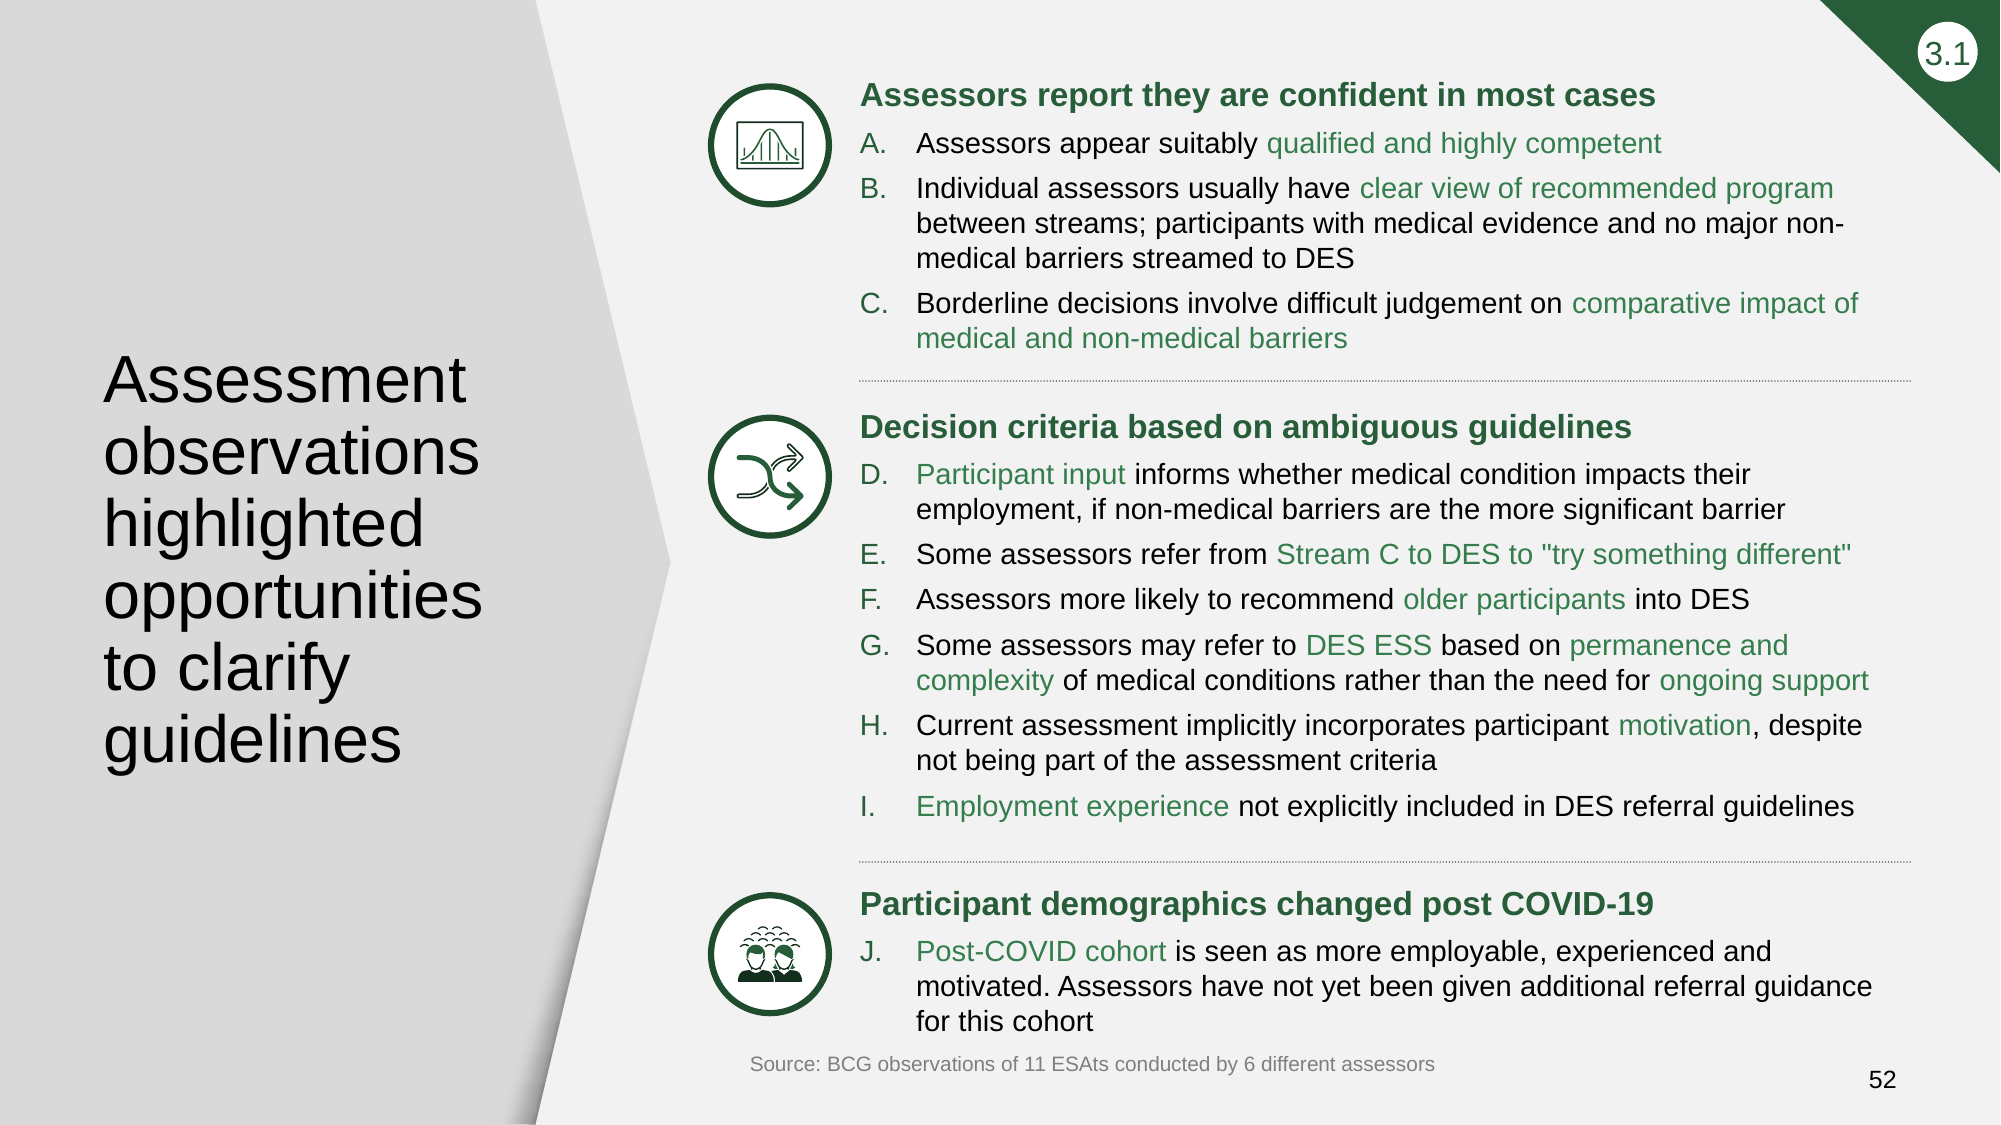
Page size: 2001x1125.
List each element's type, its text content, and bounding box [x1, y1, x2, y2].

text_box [710, 86, 830, 205]
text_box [710, 417, 830, 536]
title Assessment observations highlighted opportunities to clarify guidelines [103, 453, 510, 669]
text_box Source: BCG observations of 11 ESAts conducted by 6 different assessors [749, 1031, 1754, 1076]
text_box Assessors report they are confident in most cases Assessors appear suitably qualified and highly competent Individual assessors usually have clear view of recommended program between streams; participants with medical evidence and no major non-medical barriers streamed to DES Borderline decisions involve difficult judgement on comparative impact of medical and non-medical barriers [859, 73, 1904, 355]
text_box [1819, 0, 2000, 174]
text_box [710, 895, 830, 1014]
text_box 3.1 [1917, 21, 1978, 82]
picture [621, 564, 809, 1125]
text_box Decision criteria based on ambiguous guidelines Participant input informs whether medical condition impacts their employment, if non-medical barriers are the more significant barrier Some assessors refer from Stream C to DES to "try something different" Assessors more likely to recommend older participants into DES Some assessors may refer to DES ESS based on permanence and complexity of medical conditions rather than the need for ongoing support Current assessment implicitly incorporates participant motivation, despite not being part of the assessment criteria Employment experience not explicitly included in DES referral guidelines [859, 404, 1904, 822]
picture [347, 557, 670, 1124]
text_box Participant demographics changed post COVID-19 Post-COVID cohort is seen as more employable, experienced and motivated. Assessors have not yet been given additional referral guidance for this cohort [859, 881, 1904, 1038]
